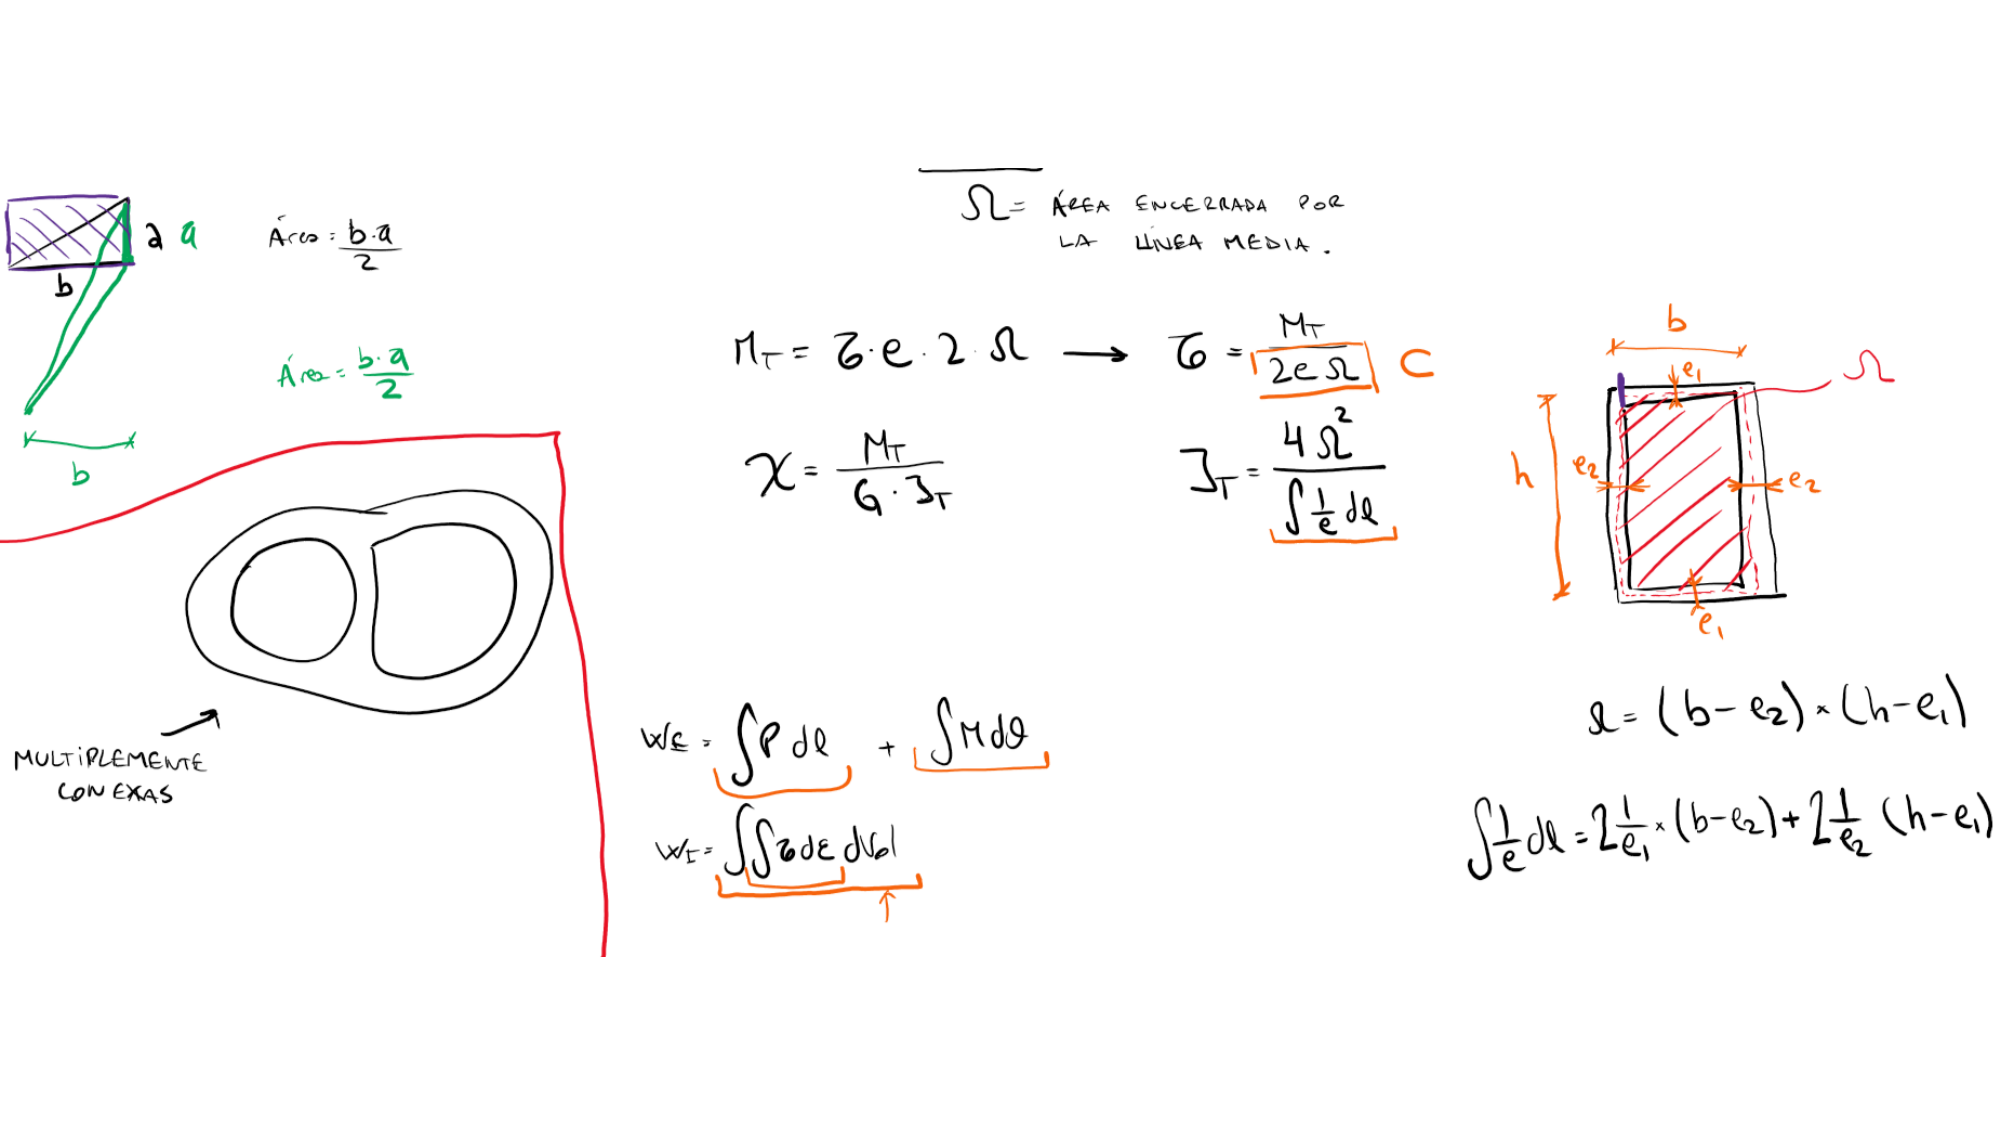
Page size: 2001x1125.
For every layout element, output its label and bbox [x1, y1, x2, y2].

picture [0, 168, 2000, 957]
